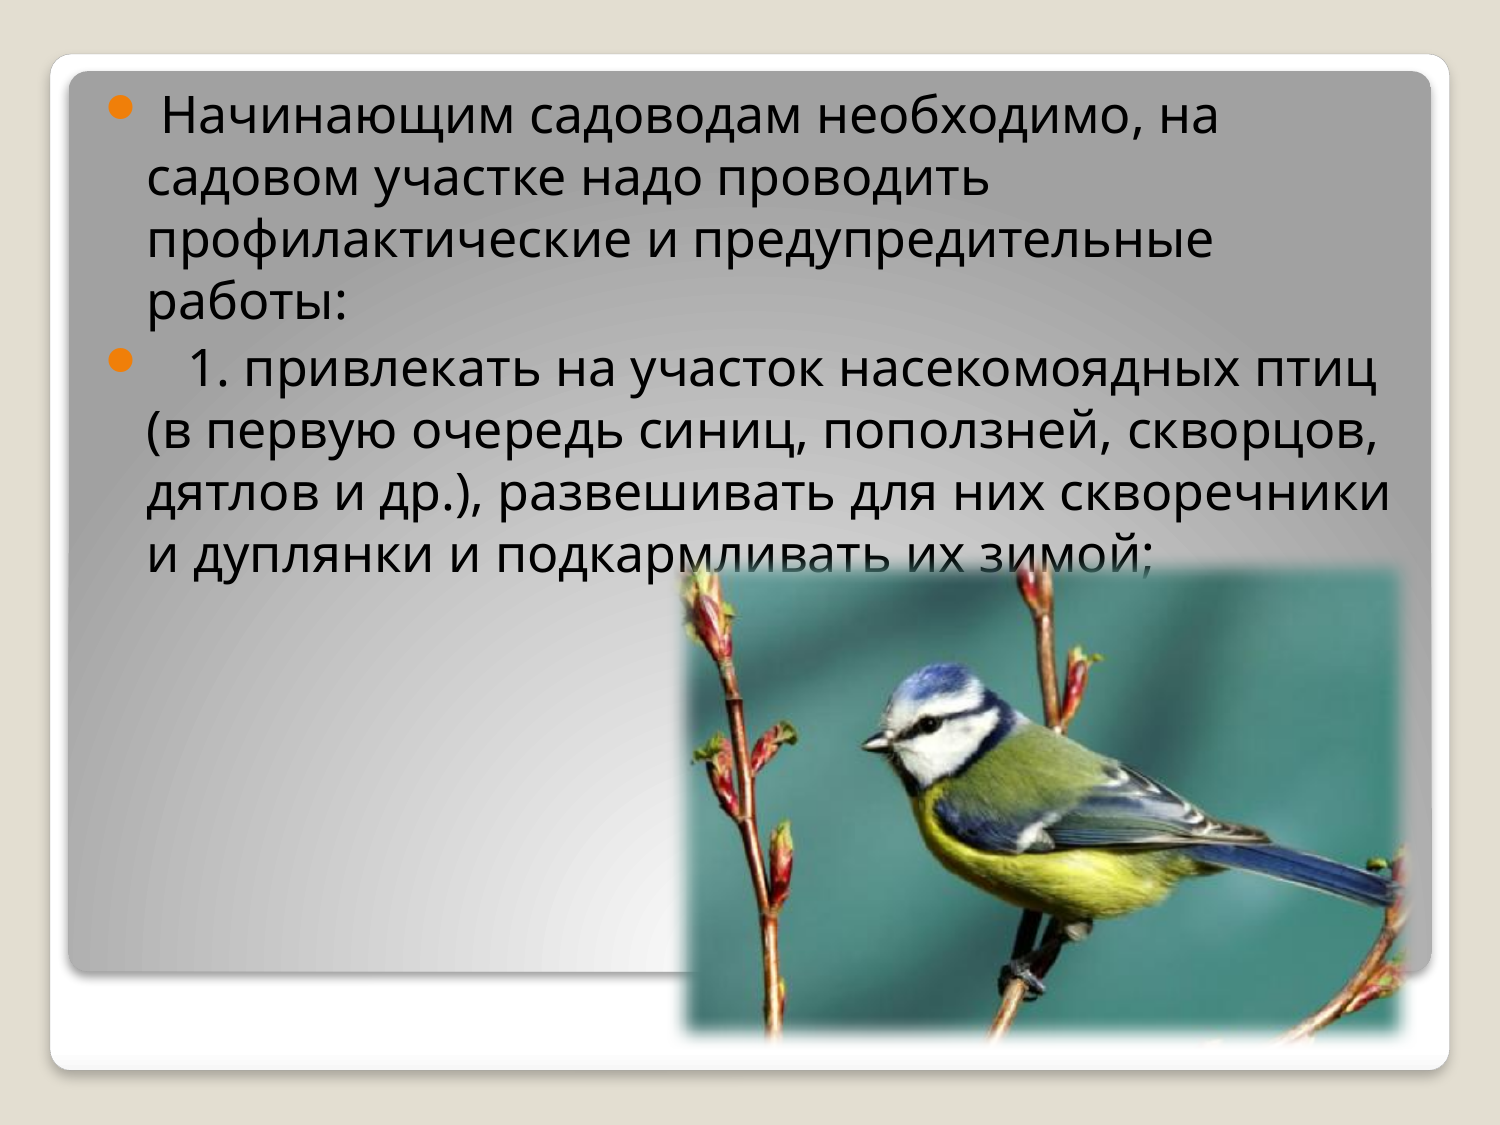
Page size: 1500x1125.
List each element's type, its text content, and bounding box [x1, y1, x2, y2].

list Начинающим садоводам необходимо, на садовом участке надо проводить профилактические и предупредительные работы: 1. привлекать на участок насекомоядных птиц (в первую очередь синиц, поползней, скворцов, дятлов и др.), развешивать для них скворечники и дуплянки и подкармливать их зимой; [75, 66, 1425, 622]
picture [666, 550, 1418, 1051]
